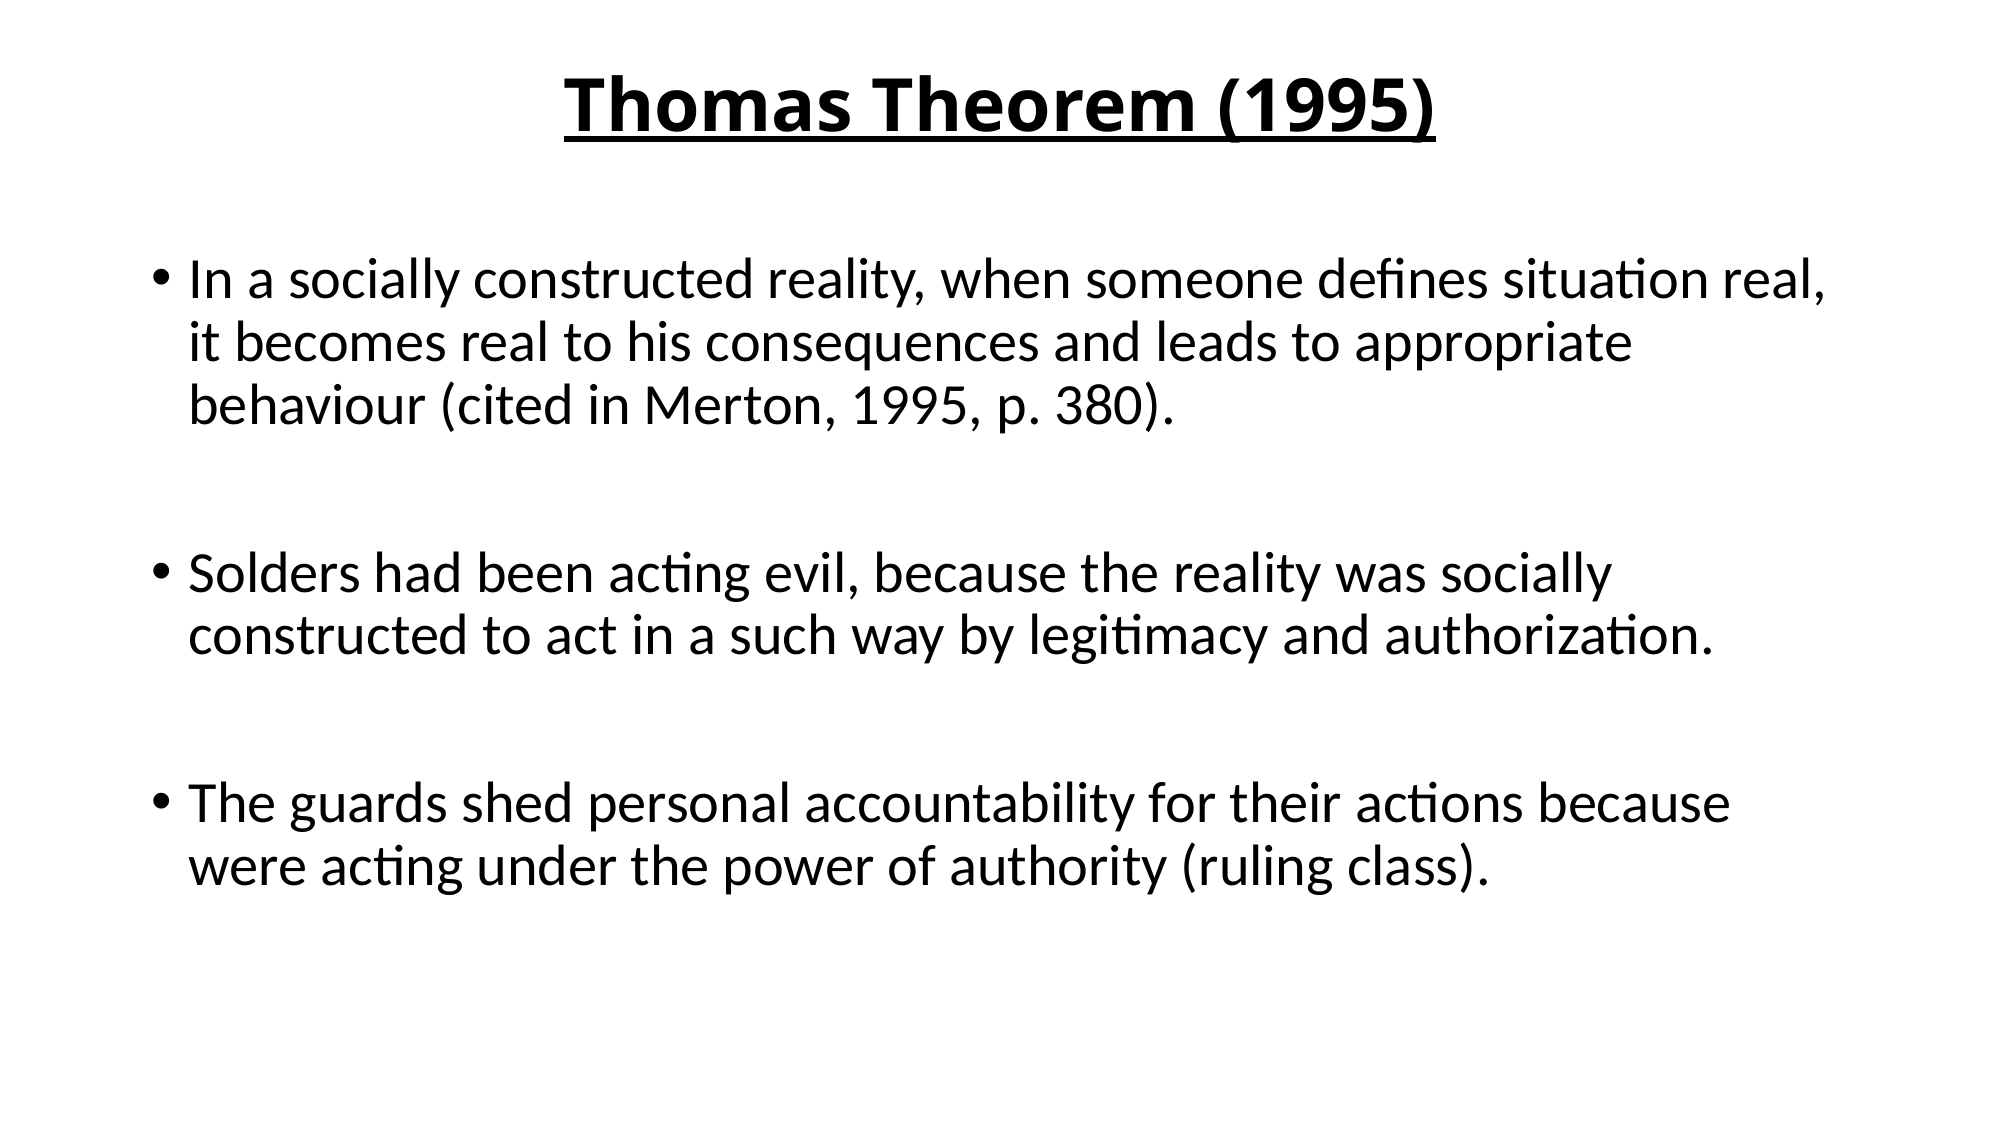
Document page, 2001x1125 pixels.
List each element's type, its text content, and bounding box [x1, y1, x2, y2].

list In a socially constructed reality, when someone defines situation real, it becomes real to his consequences and leads to appropriate behaviour (cited in Merton, 1995, p. 380). Solders had been acting evil, because the reality was socially constructed to act in a such way by legitimacy and authorization. The guards shed personal accountability for their actions because were acting under the power of authority (ruling class). [135, 149, 1863, 1014]
title Thomas Theorem (1995) [137, 59, 1863, 149]
